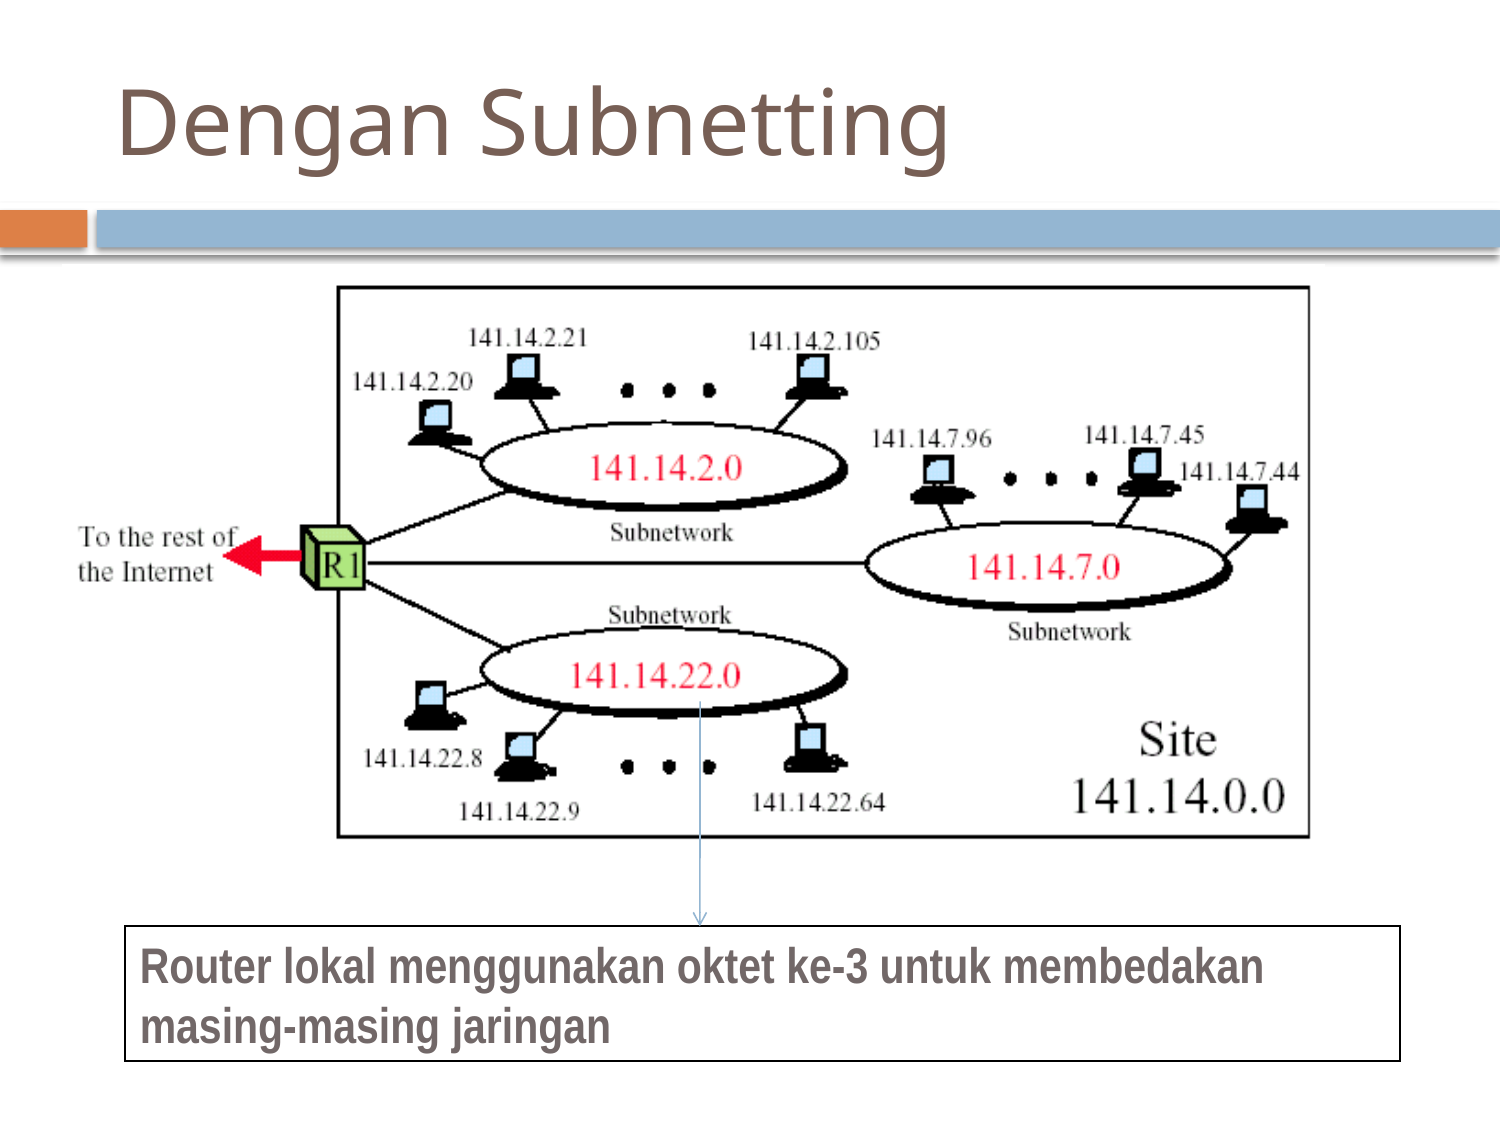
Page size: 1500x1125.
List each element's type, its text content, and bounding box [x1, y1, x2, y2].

text_box Router lokal menggunakan oktet ke-3 untuk membedakan masing-masing jaringan [124, 926, 1400, 1061]
title Dengan Subnetting [99, 37, 1438, 200]
picture [62, 264, 1326, 852]
